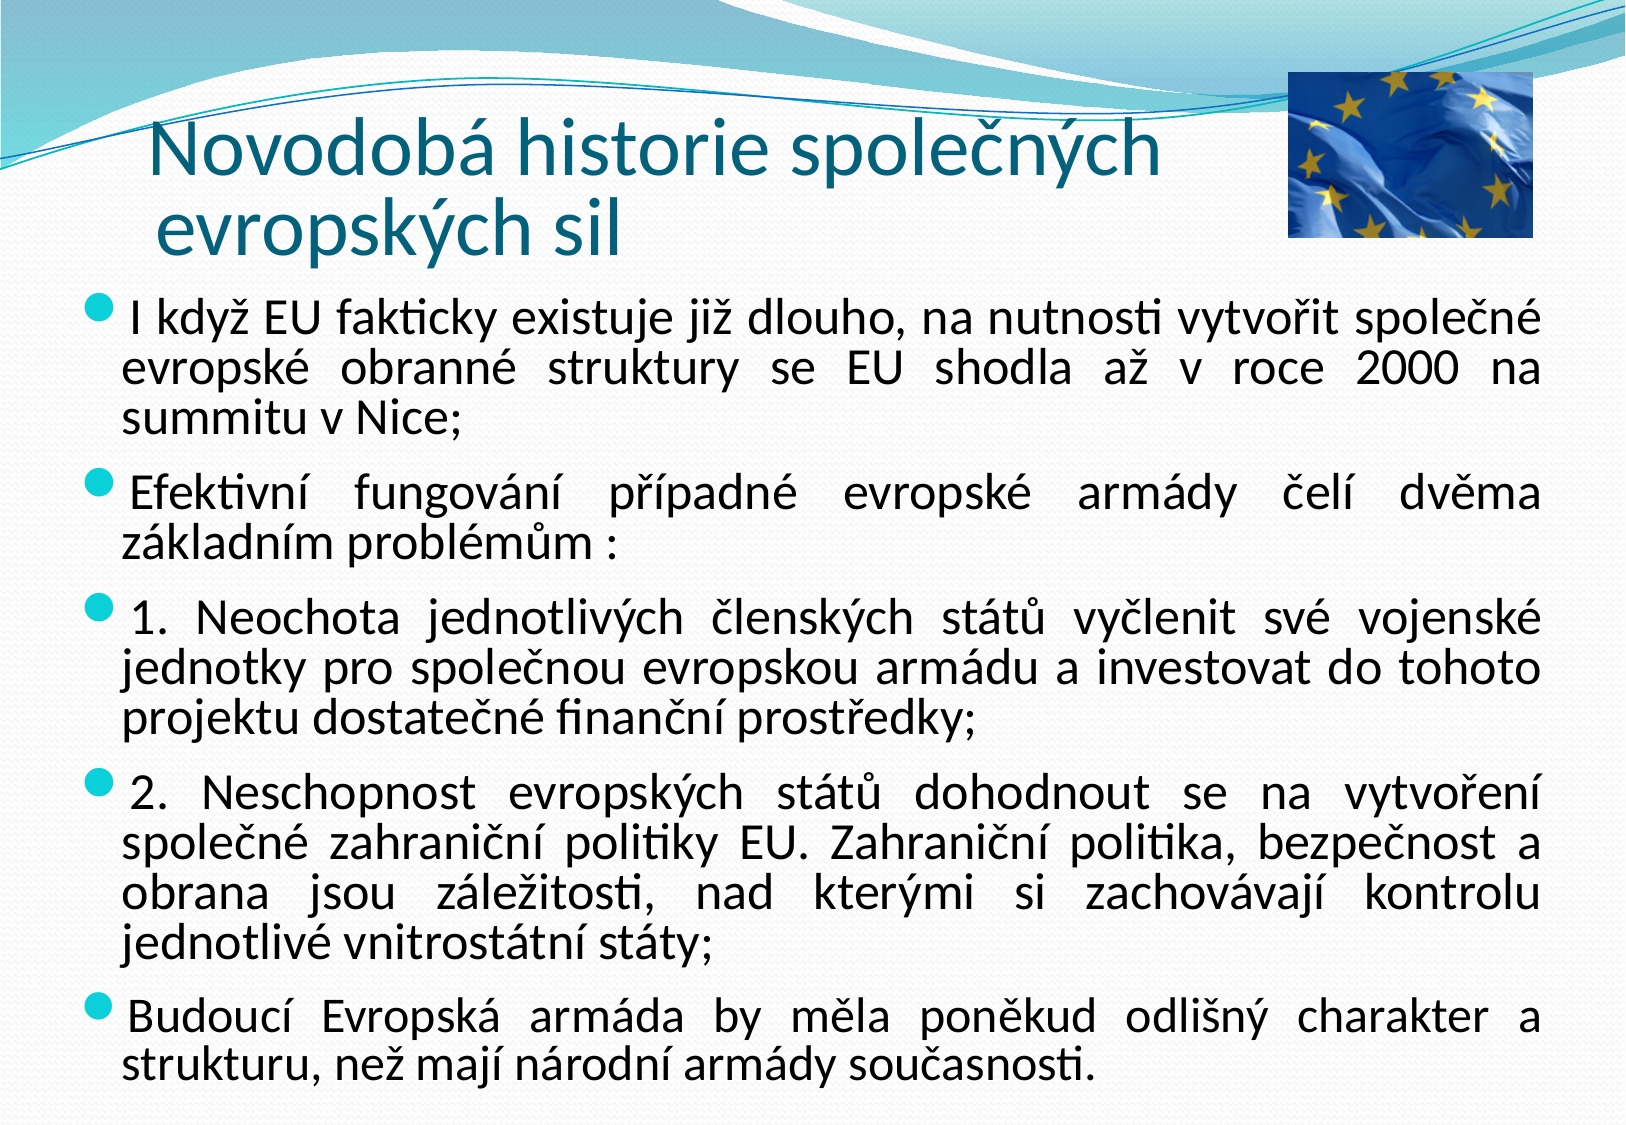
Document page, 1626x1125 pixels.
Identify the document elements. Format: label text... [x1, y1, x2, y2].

title Novodobá historie společných evropských sil [113, 151, 1508, 272]
list I když EU fakticky existuje již dlouho, na nutnosti vytvořit společné evropské obranné struktury se EU shodla až v roce 2000 na summitu v Nice; Efektivní fungování případné evropské armády čelí dvěma základním problémům : 1. Neochota jednotlivých členských států vyčlenit své vojenské jednotky pro společnou evropskou armádu a investovat do tohoto projektu dostatečné finanční prostředky; 2. Neschopnost evropských států dohodnout se na vytvoření společné zahraniční politiky EU. Zahraniční politika, bezpečnost a obrana jsou záležitosti, nad kterými si zachovávají kontrolu jednotlivé vnitrostátní státy; Budoucí Evropská armáda by měla poněkud odlišný charakter a strukturu, než mají národní armády současnosti. [64, 286, 1560, 1081]
picture [1288, 71, 1533, 238]
